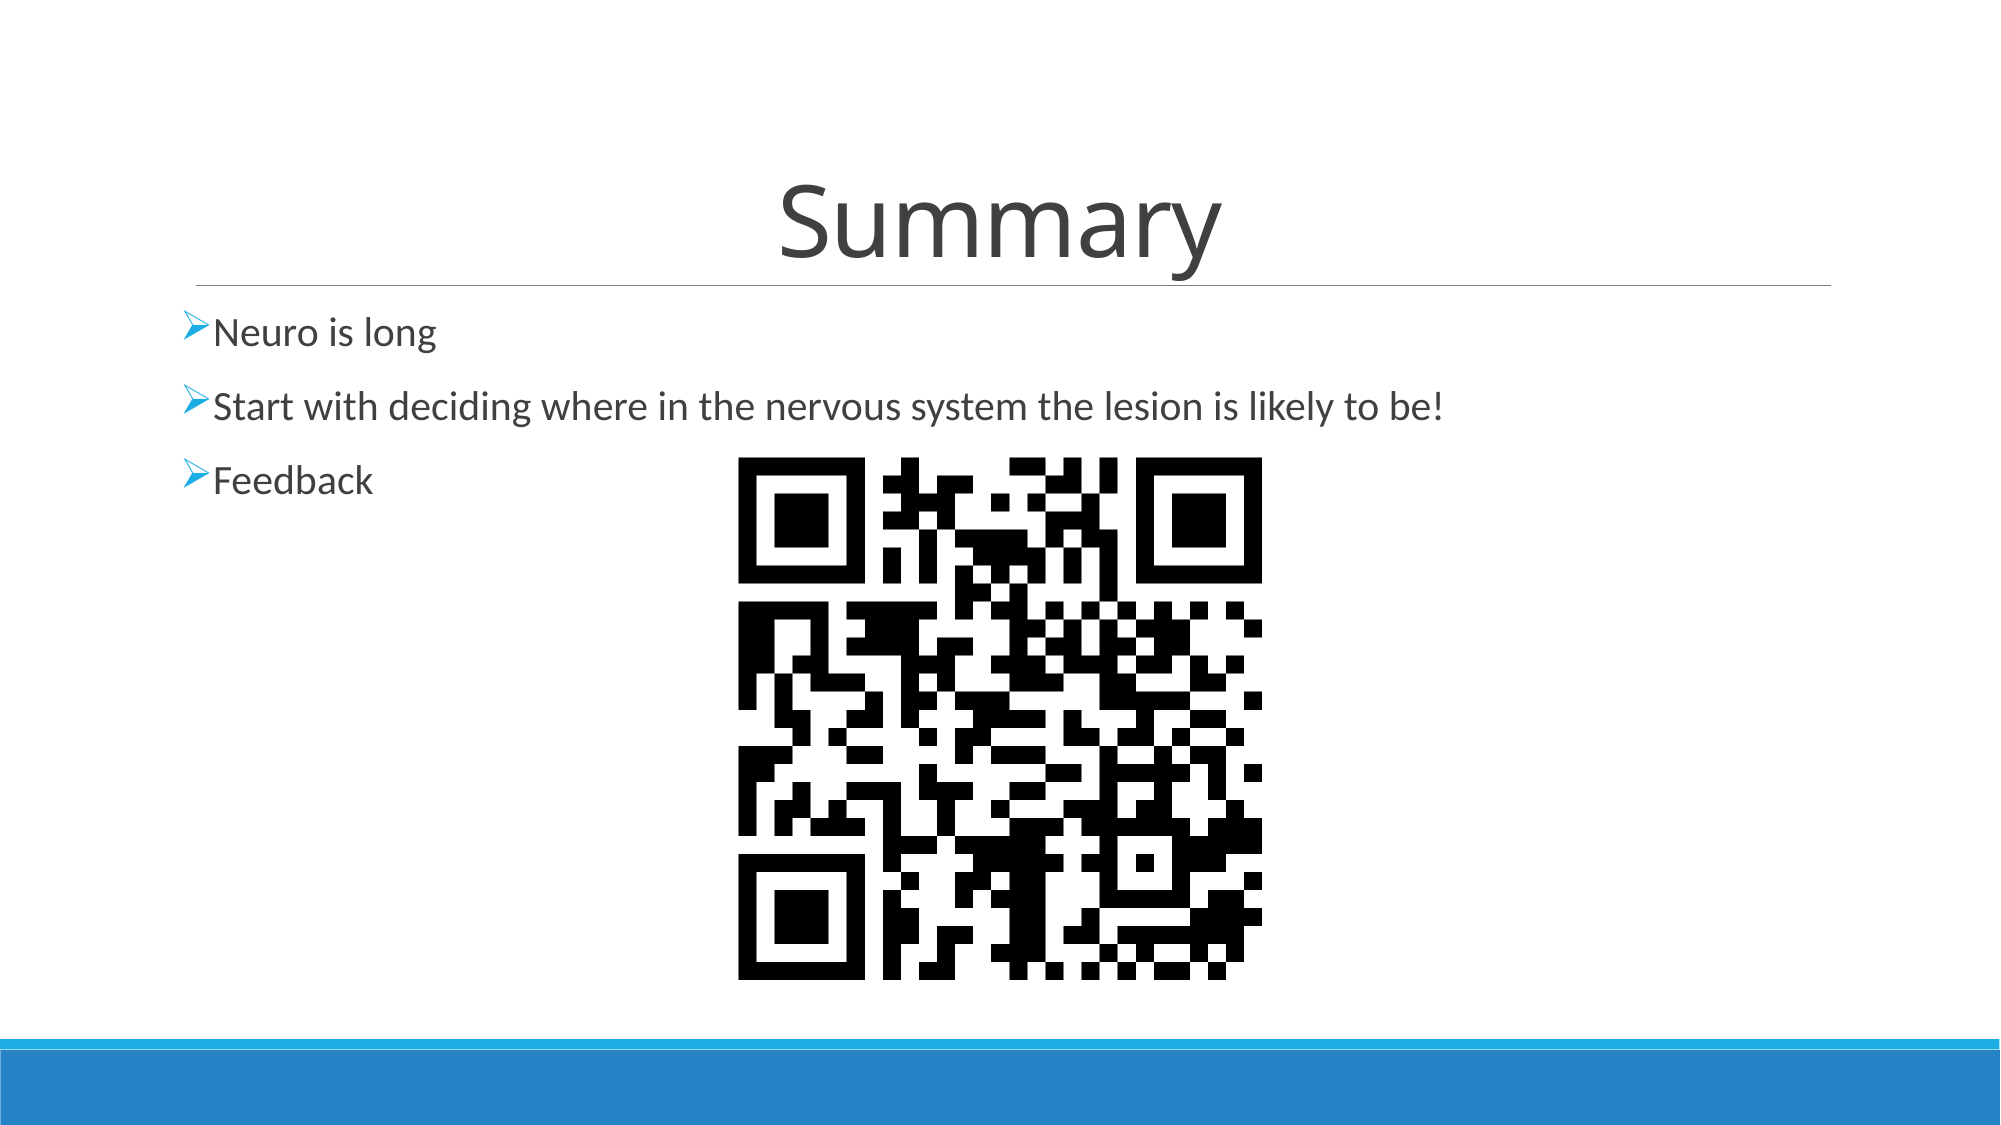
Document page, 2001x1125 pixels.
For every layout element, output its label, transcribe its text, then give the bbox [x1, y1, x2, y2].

title Summary [267, 47, 1733, 285]
picture [720, 438, 1280, 998]
list Neuro is long Start with deciding where in the nervous system the lesion is likely to be! Feedback [180, 302, 1830, 963]
